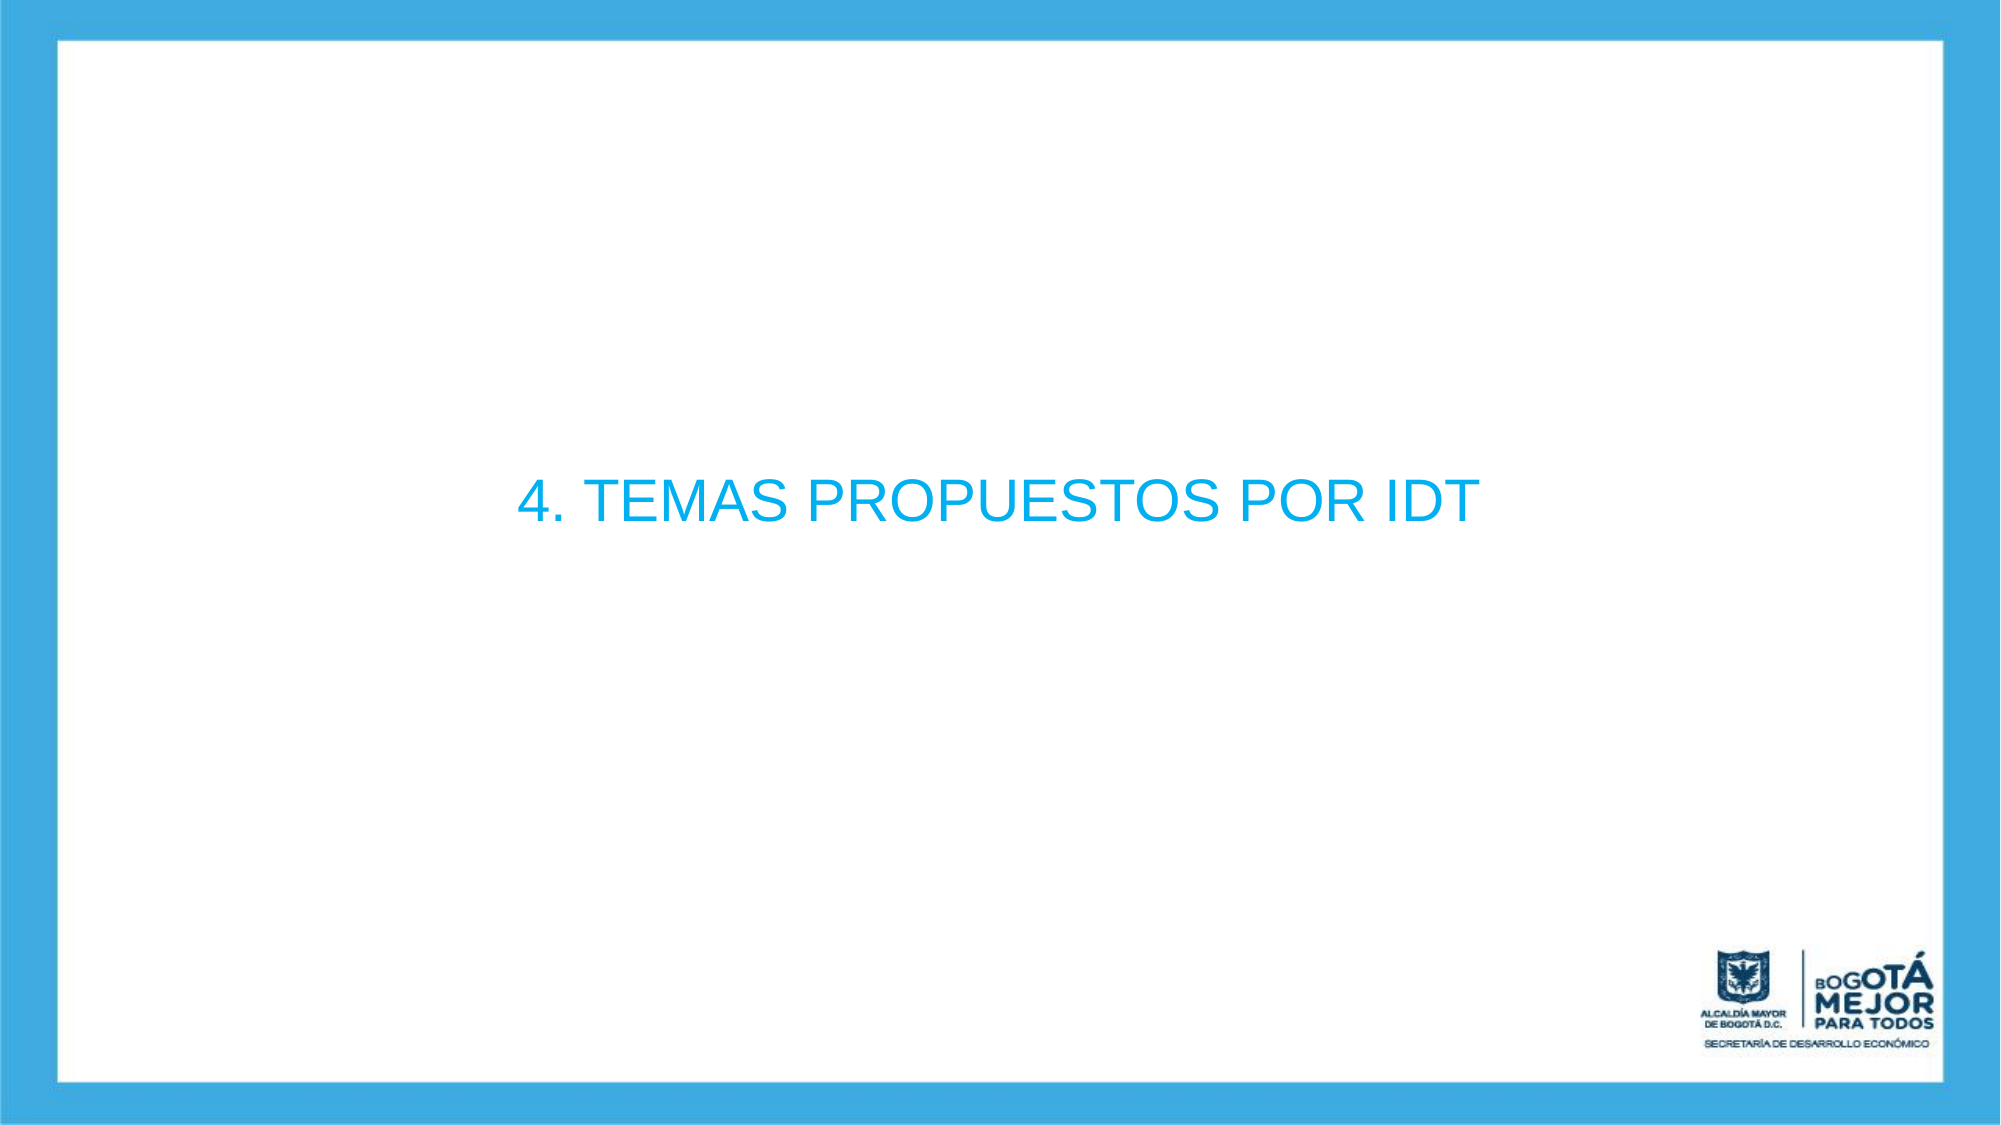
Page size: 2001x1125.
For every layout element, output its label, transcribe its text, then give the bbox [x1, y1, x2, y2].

picture [0, 0, 2001, 1125]
title 4. TEMAS PROPUESTOS POR IDT [223, 453, 1777, 672]
